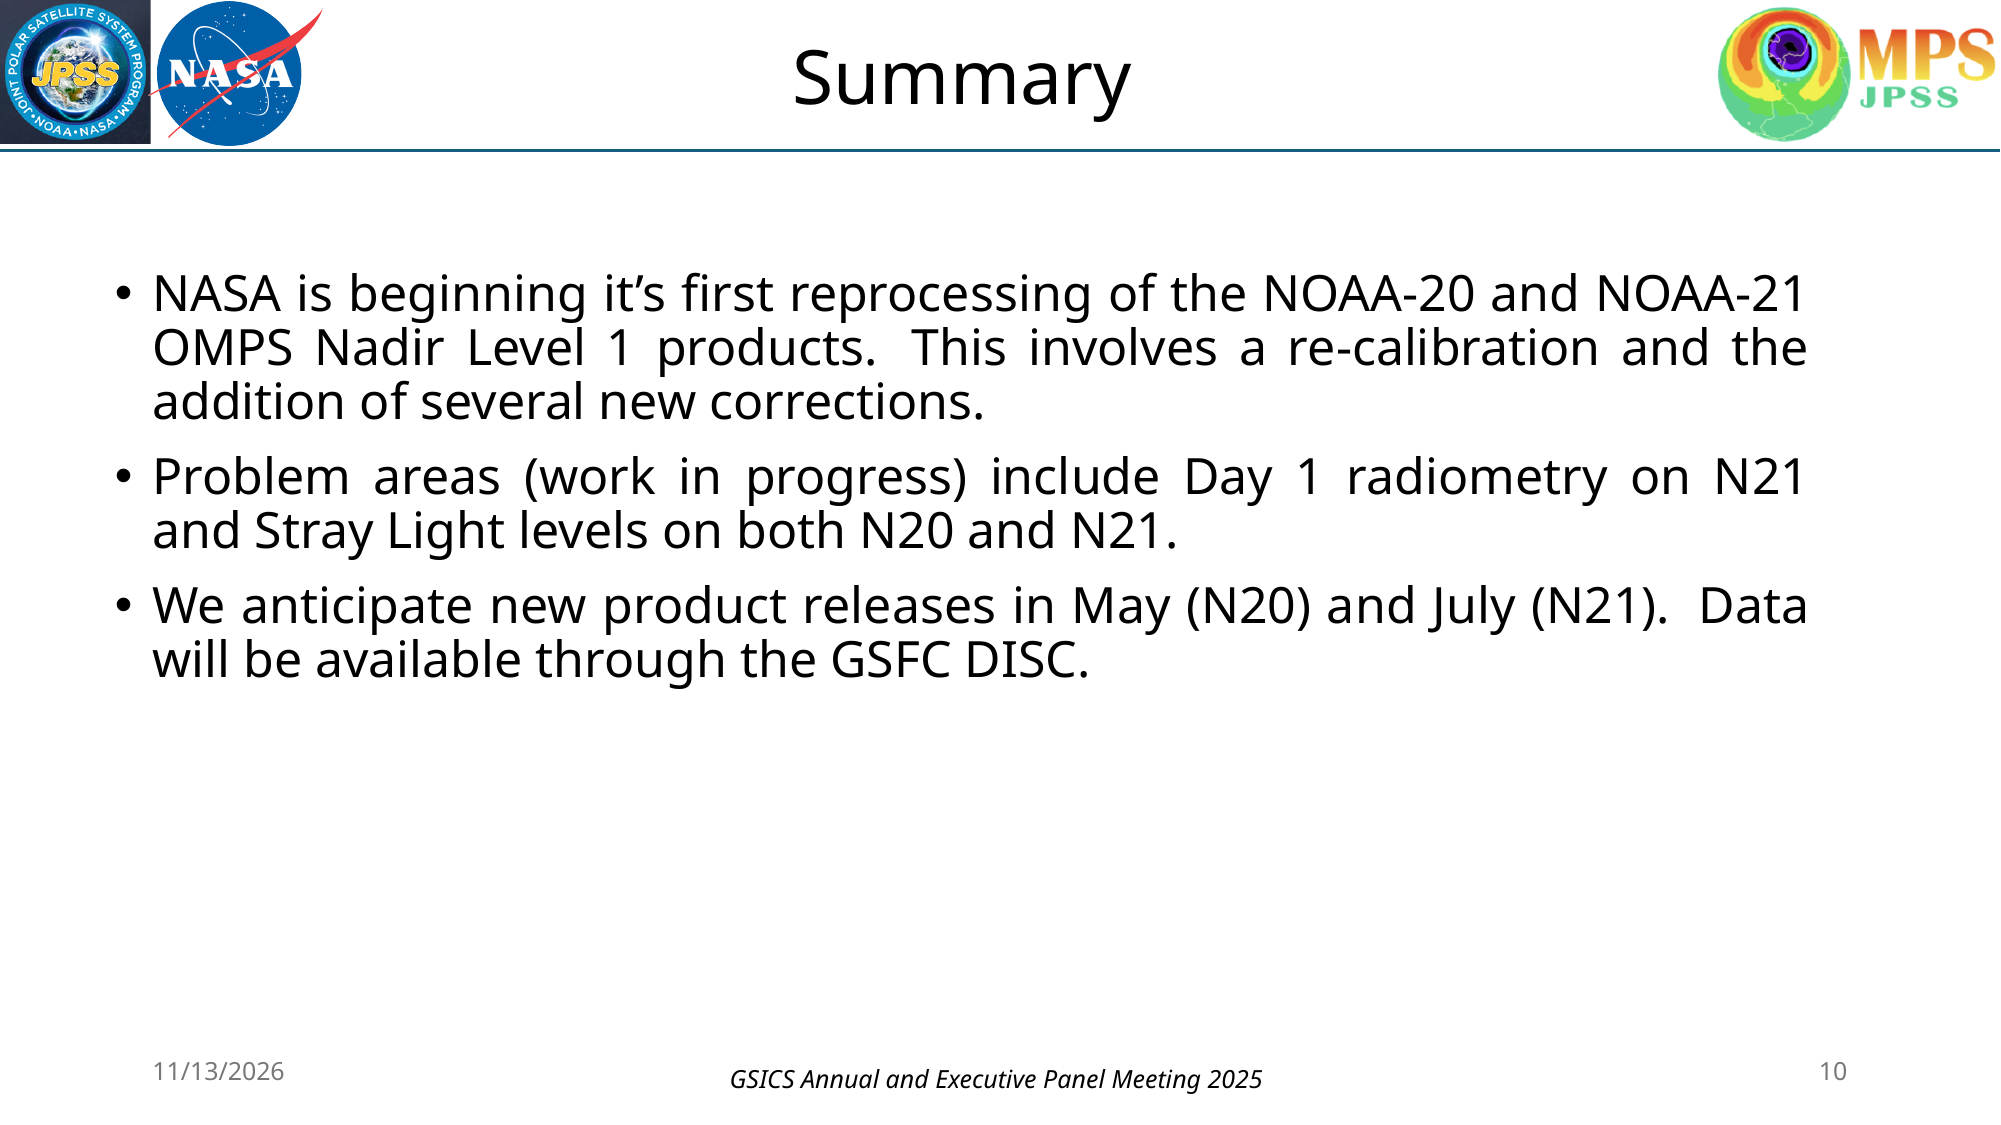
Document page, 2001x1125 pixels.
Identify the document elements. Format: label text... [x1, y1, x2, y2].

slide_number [137, 1042, 588, 1103]
list NASA is beginning it’s first reprocessing of the NOAA-20 and NOAA-21 OMPS Nadir Level 1 products. This involves a re-calibration and the addition of several new corrections. Problem areas (work in progress) include Day 1 radiometry on N21 and Stray Light levels on both N20 and N21. We anticipate new product releases in May (N20) and July (N21). Data will be available through the GSFC DISC. [99, 260, 1825, 975]
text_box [0, 0, 2000, 151]
text_box GSICS Annual and Executive Panel Meeting 2025 [588, 1059, 1412, 1102]
slide_number 10 [1412, 1042, 1863, 1103]
